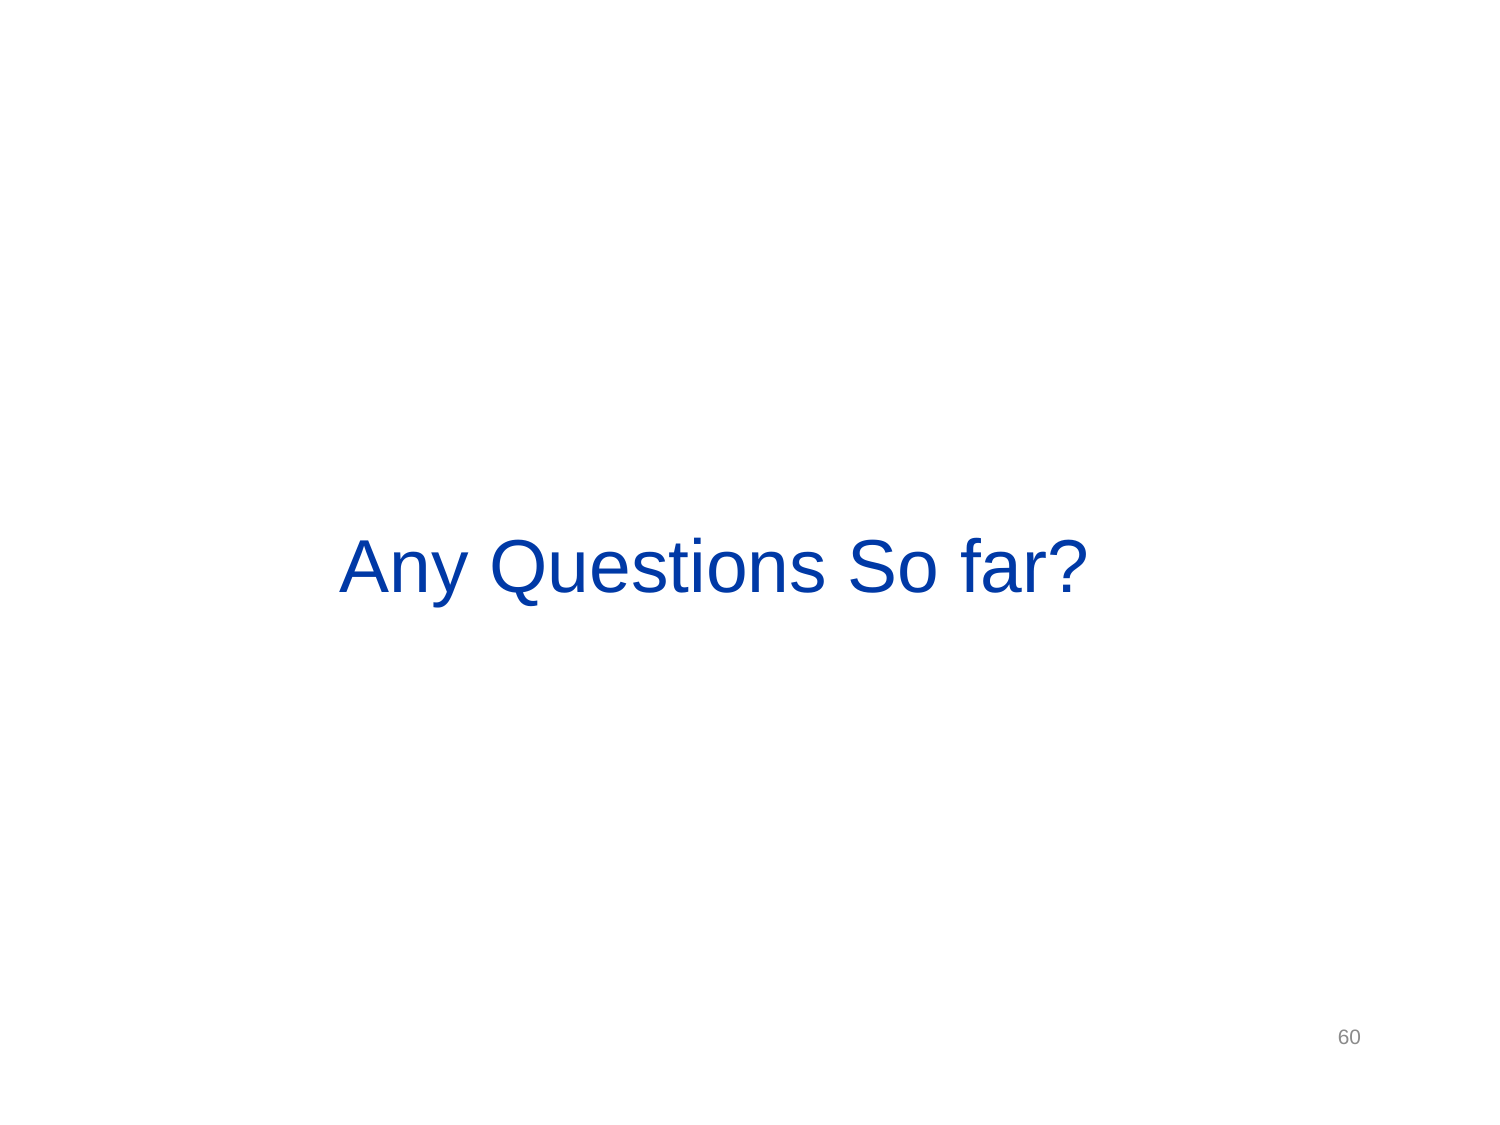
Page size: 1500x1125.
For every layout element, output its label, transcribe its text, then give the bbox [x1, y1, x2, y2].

slide_number 60 [1316, 1002, 1382, 1071]
title Any Questions So far? [324, 373, 1223, 615]
